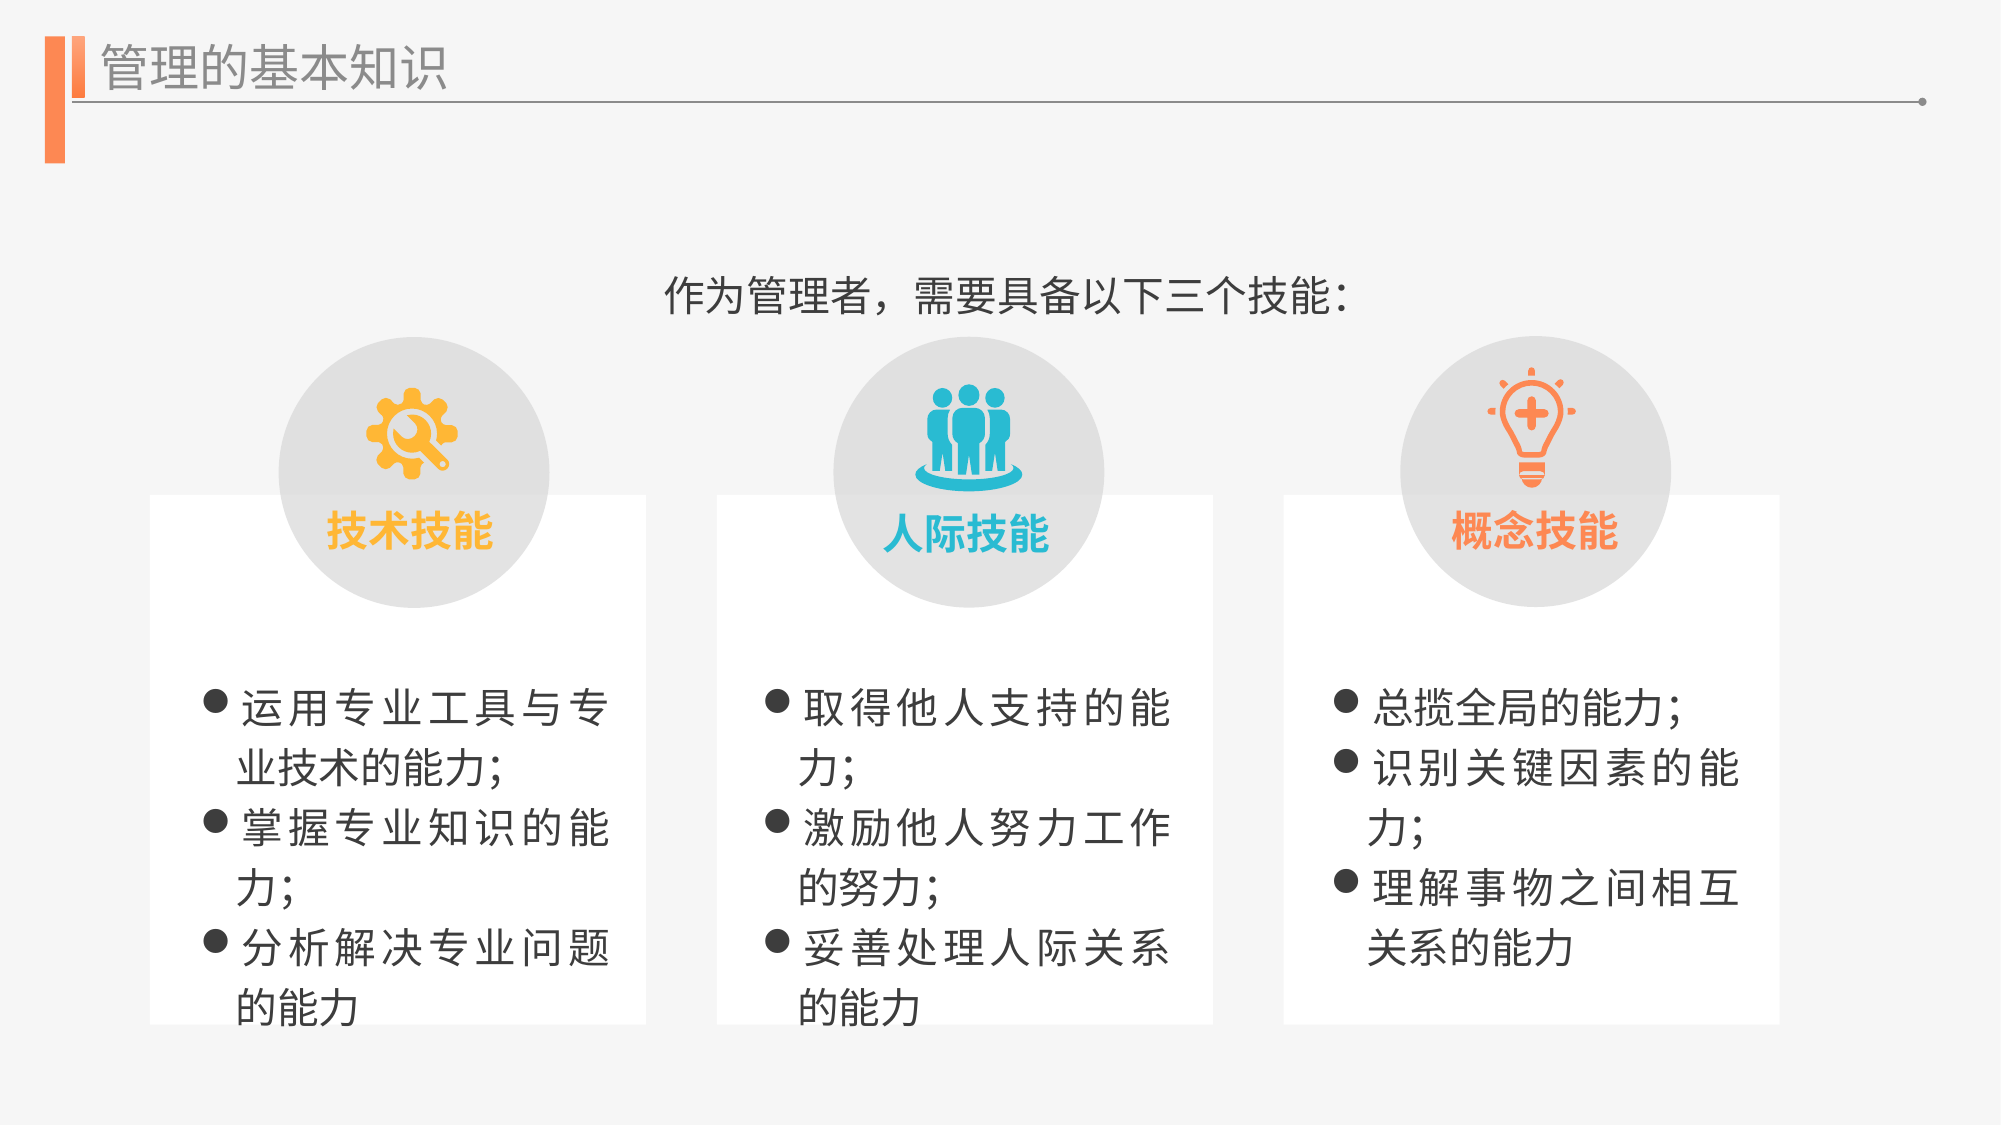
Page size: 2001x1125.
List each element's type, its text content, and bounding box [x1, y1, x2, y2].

text_box 运用专业工具与专业技术的能力； 掌握专业知识的能力； 分析解决专业问题的能力 [185, 664, 625, 1039]
text_box [1499, 379, 1509, 389]
text_box [927, 409, 953, 471]
text_box [1400, 336, 1672, 608]
text_box [952, 407, 985, 475]
text_box 取得他人支持的能力； 激励他人努力工作的努力； 妥善处理人际关系的能力 [747, 664, 1187, 1039]
text_box [1519, 462, 1545, 488]
text_box [958, 384, 980, 406]
text_box [932, 387, 953, 408]
text_box 作为管理者，需要具备以下三个技能： [531, 267, 1505, 328]
text_box [716, 494, 1213, 1025]
text_box 人际技能 [867, 500, 1065, 566]
text_box [44, 36, 65, 164]
text_box [278, 337, 550, 608]
text_box [71, 36, 84, 98]
text_box [833, 336, 1105, 608]
text_box [1567, 407, 1576, 415]
text_box [985, 409, 1011, 471]
text_box [915, 464, 1023, 492]
text_box 技术技能 [311, 496, 509, 562]
text_box 总揽全局的能力； 识别关键因素的能力； 理解事物之间相互关系的能力 [1315, 664, 1756, 979]
text_box [1283, 494, 1780, 1025]
text_box [985, 387, 1005, 408]
text_box [1528, 367, 1535, 376]
text_box [149, 494, 646, 1025]
text_box [1487, 407, 1496, 415]
text_box [366, 387, 458, 480]
text_box [1554, 379, 1564, 389]
text_box 管理的基本知识 [84, 24, 900, 101]
text_box [1499, 380, 1564, 458]
text_box 概念技能 [1437, 496, 1634, 562]
